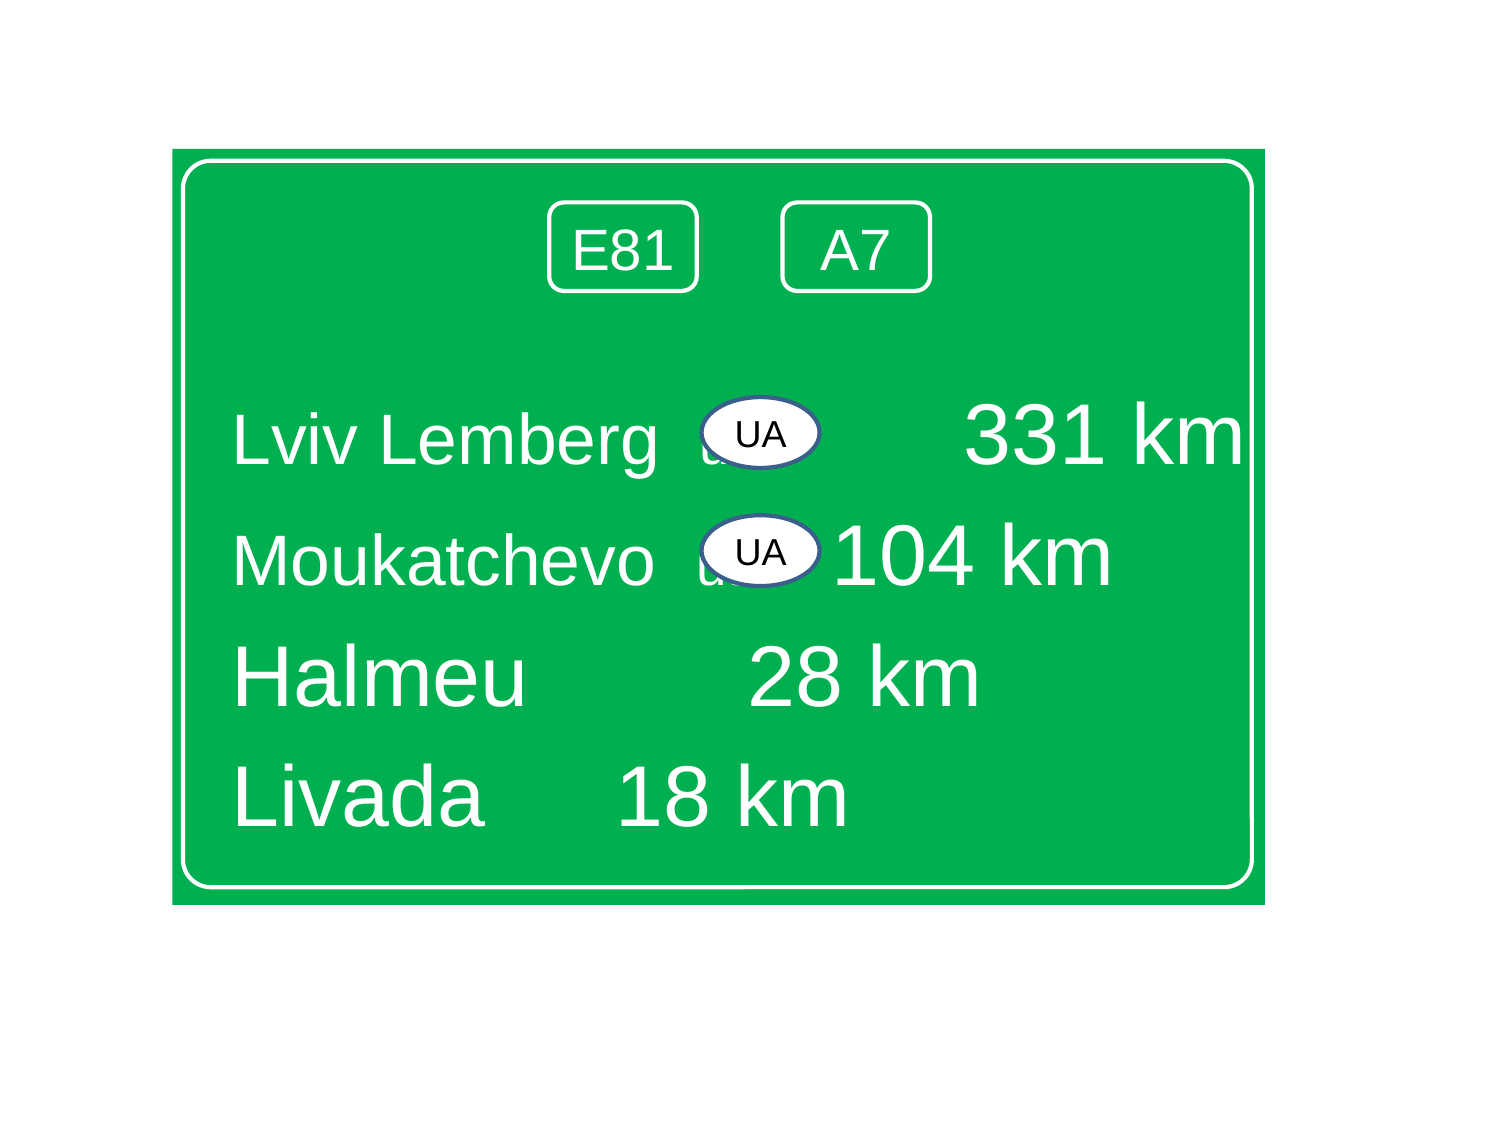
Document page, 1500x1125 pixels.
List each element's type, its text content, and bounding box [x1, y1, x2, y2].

text_box [180, 158, 1254, 890]
text_box UA [699, 513, 822, 589]
text_box Lviv Lemberg ua 331 km Moukatchevo ua 104 km Halmeu 28 km Livada 18 km [172, 148, 1265, 905]
text_box A7 [780, 200, 933, 294]
text_box UA [699, 394, 822, 471]
text_box E81 [547, 200, 699, 294]
